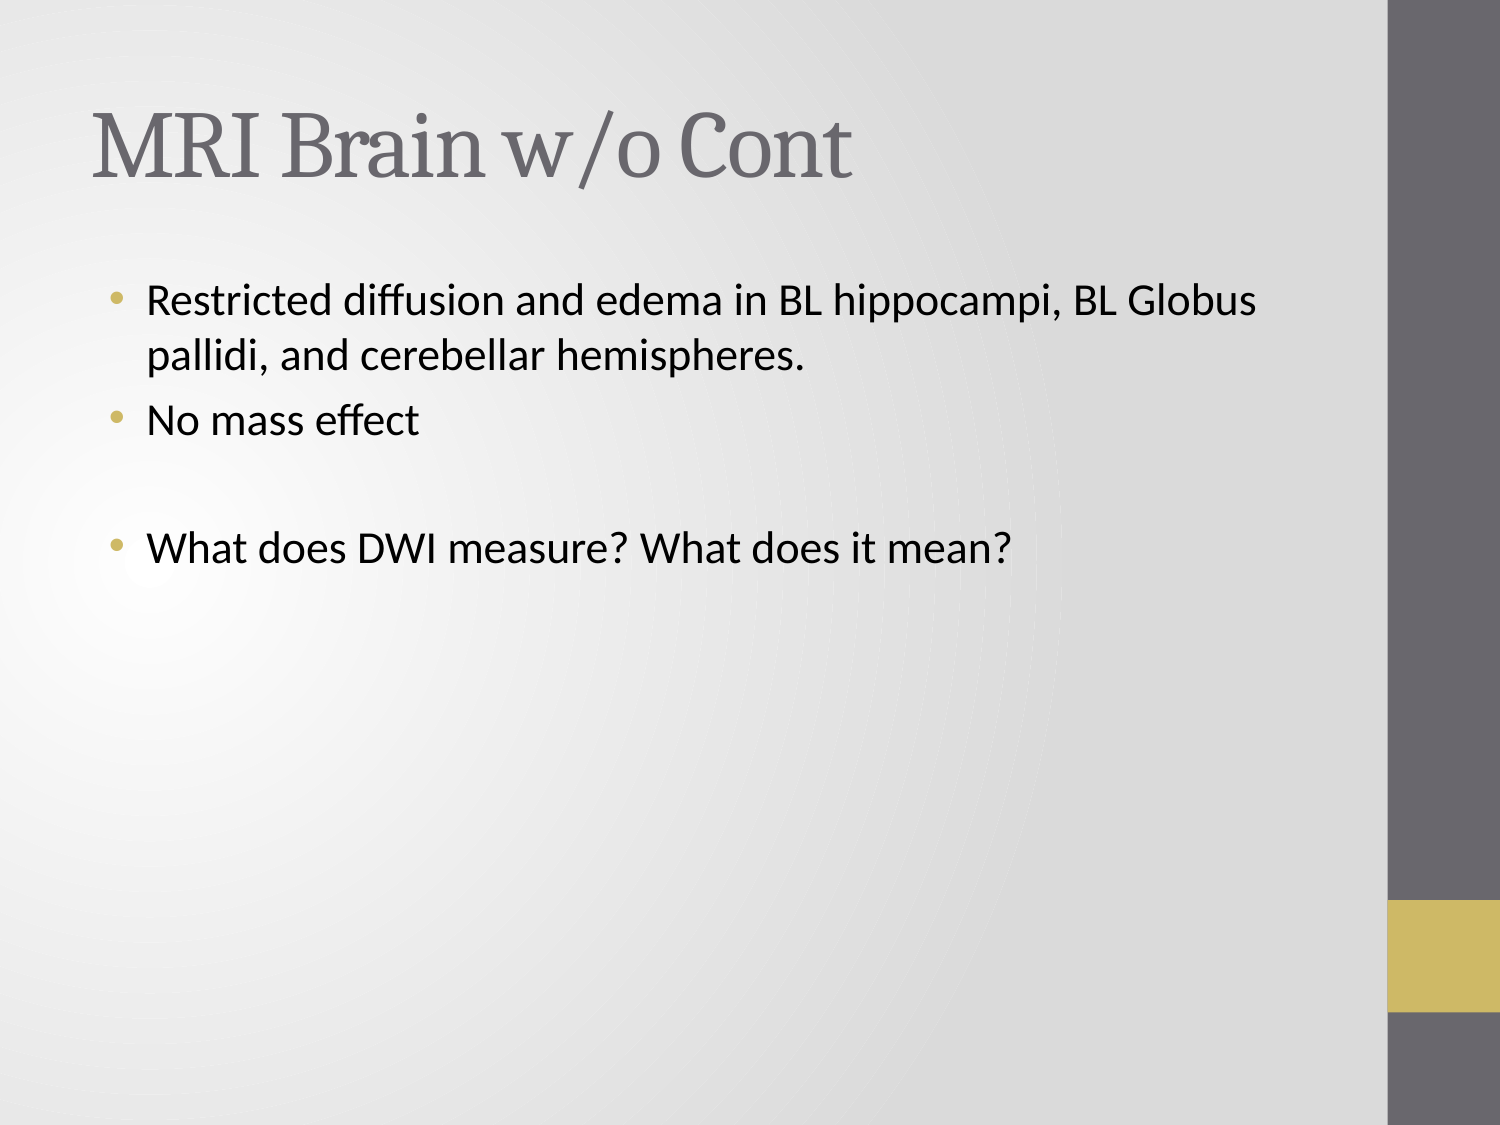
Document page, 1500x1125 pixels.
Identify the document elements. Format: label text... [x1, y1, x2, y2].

title MRI Brain w/o Cont [75, 45, 1325, 233]
list Restricted diffusion and edema in BL hippocampi, BL Globus pallidi, and cerebellar hemispheres. No mass effect What does DWI measure? What does it mean? [75, 262, 1325, 1050]
